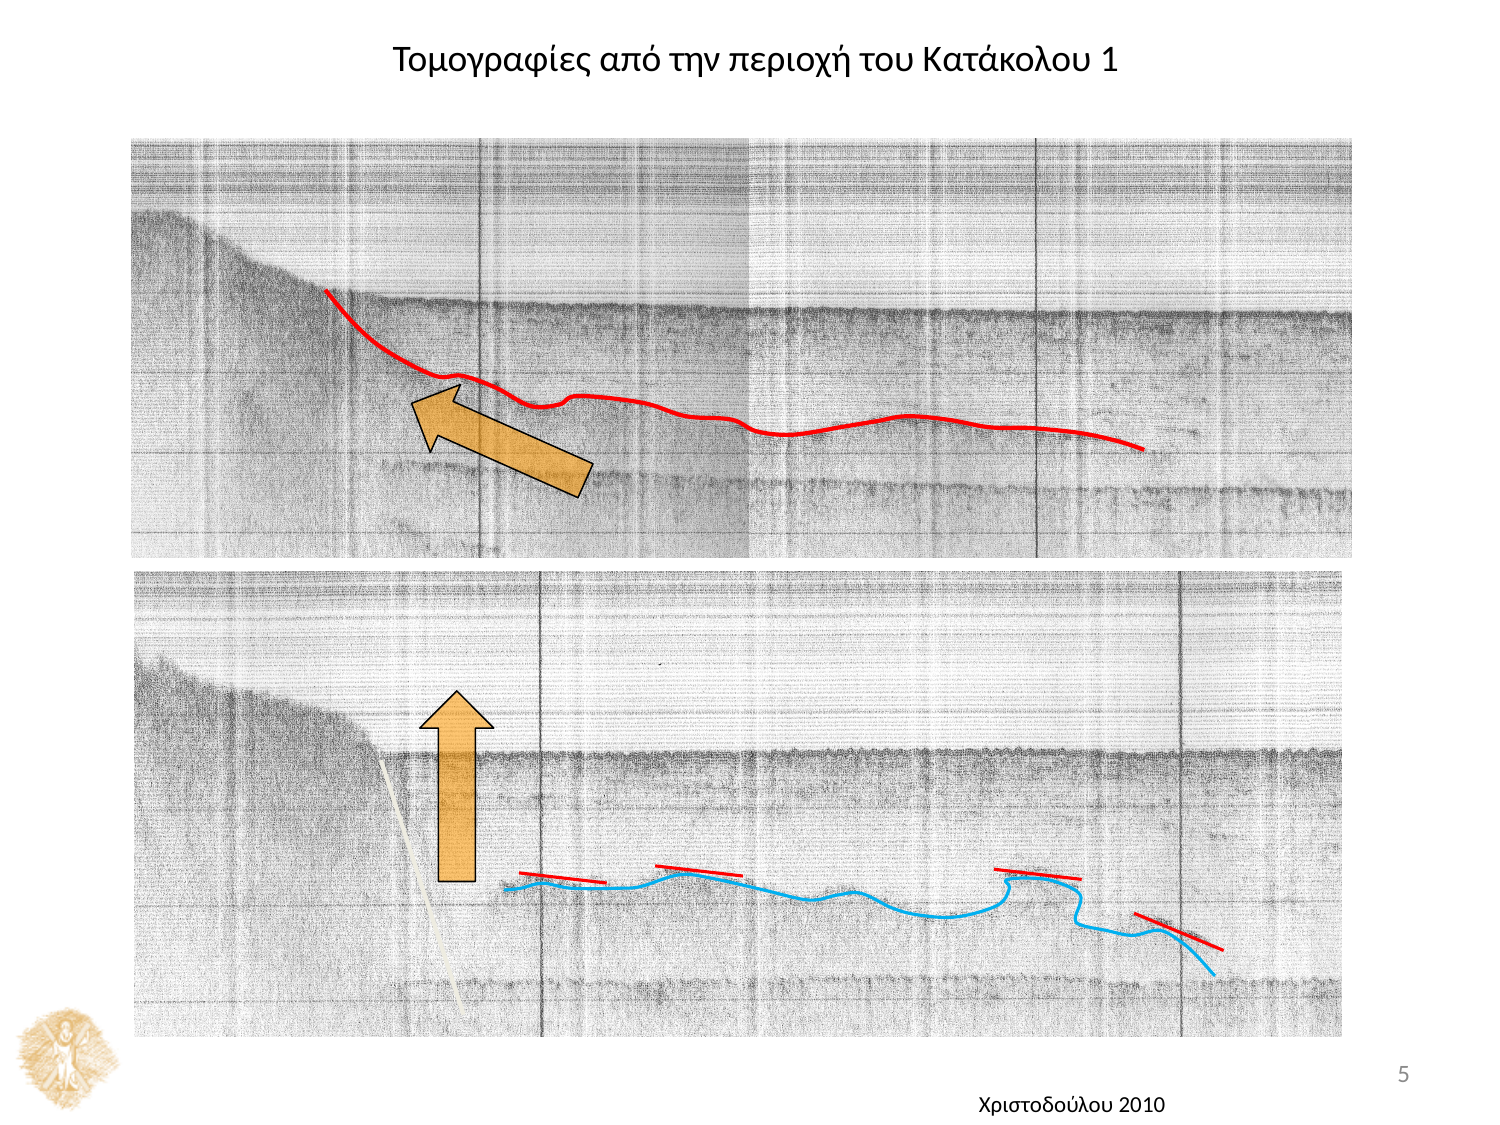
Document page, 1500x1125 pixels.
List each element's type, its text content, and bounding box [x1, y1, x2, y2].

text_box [380, 759, 464, 1015]
picture [131, 137, 1352, 559]
slide_number 5 [1074, 1042, 1425, 1103]
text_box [993, 868, 1082, 880]
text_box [654, 865, 744, 877]
text_box Τομογραφίες από την περιοχή του Κατάκολου 1 [377, 27, 1135, 87]
text_box Χριστοδούλου 2010 [964, 1082, 1337, 1125]
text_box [1133, 913, 1224, 951]
picture [10, 998, 131, 1115]
picture [134, 571, 1343, 1037]
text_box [518, 872, 607, 884]
